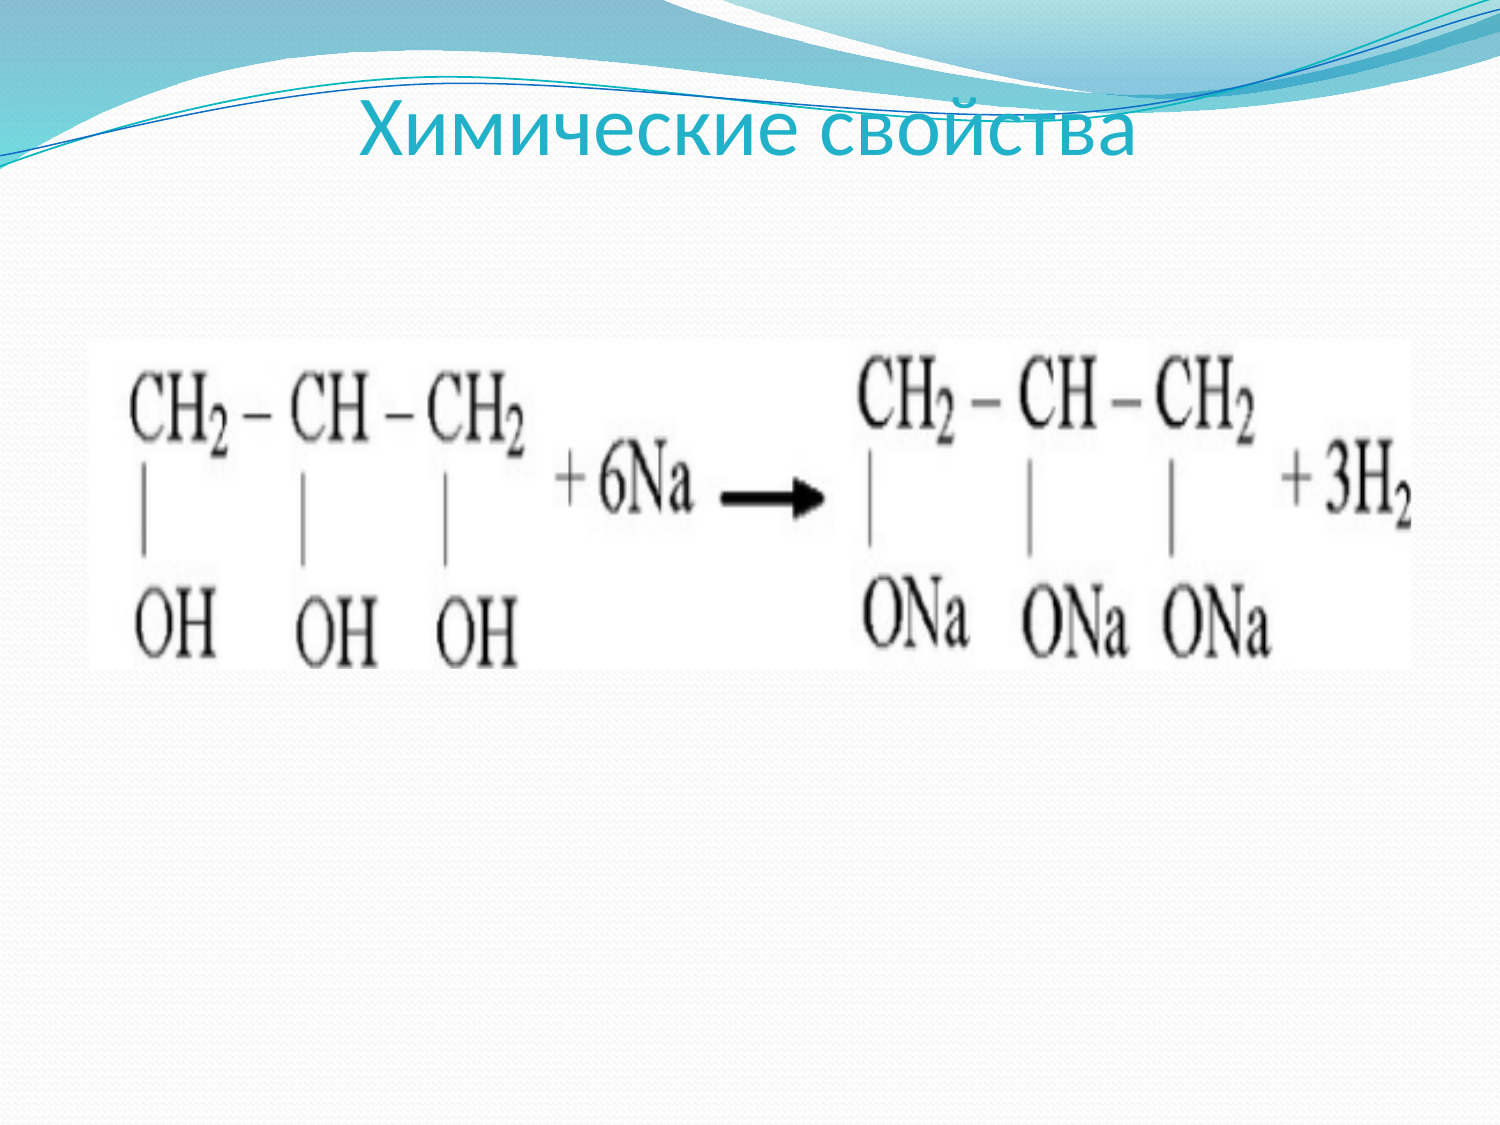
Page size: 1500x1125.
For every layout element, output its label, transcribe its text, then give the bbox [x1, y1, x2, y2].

title Химические свойства [75, 115, 1425, 173]
picture [88, 337, 1412, 670]
